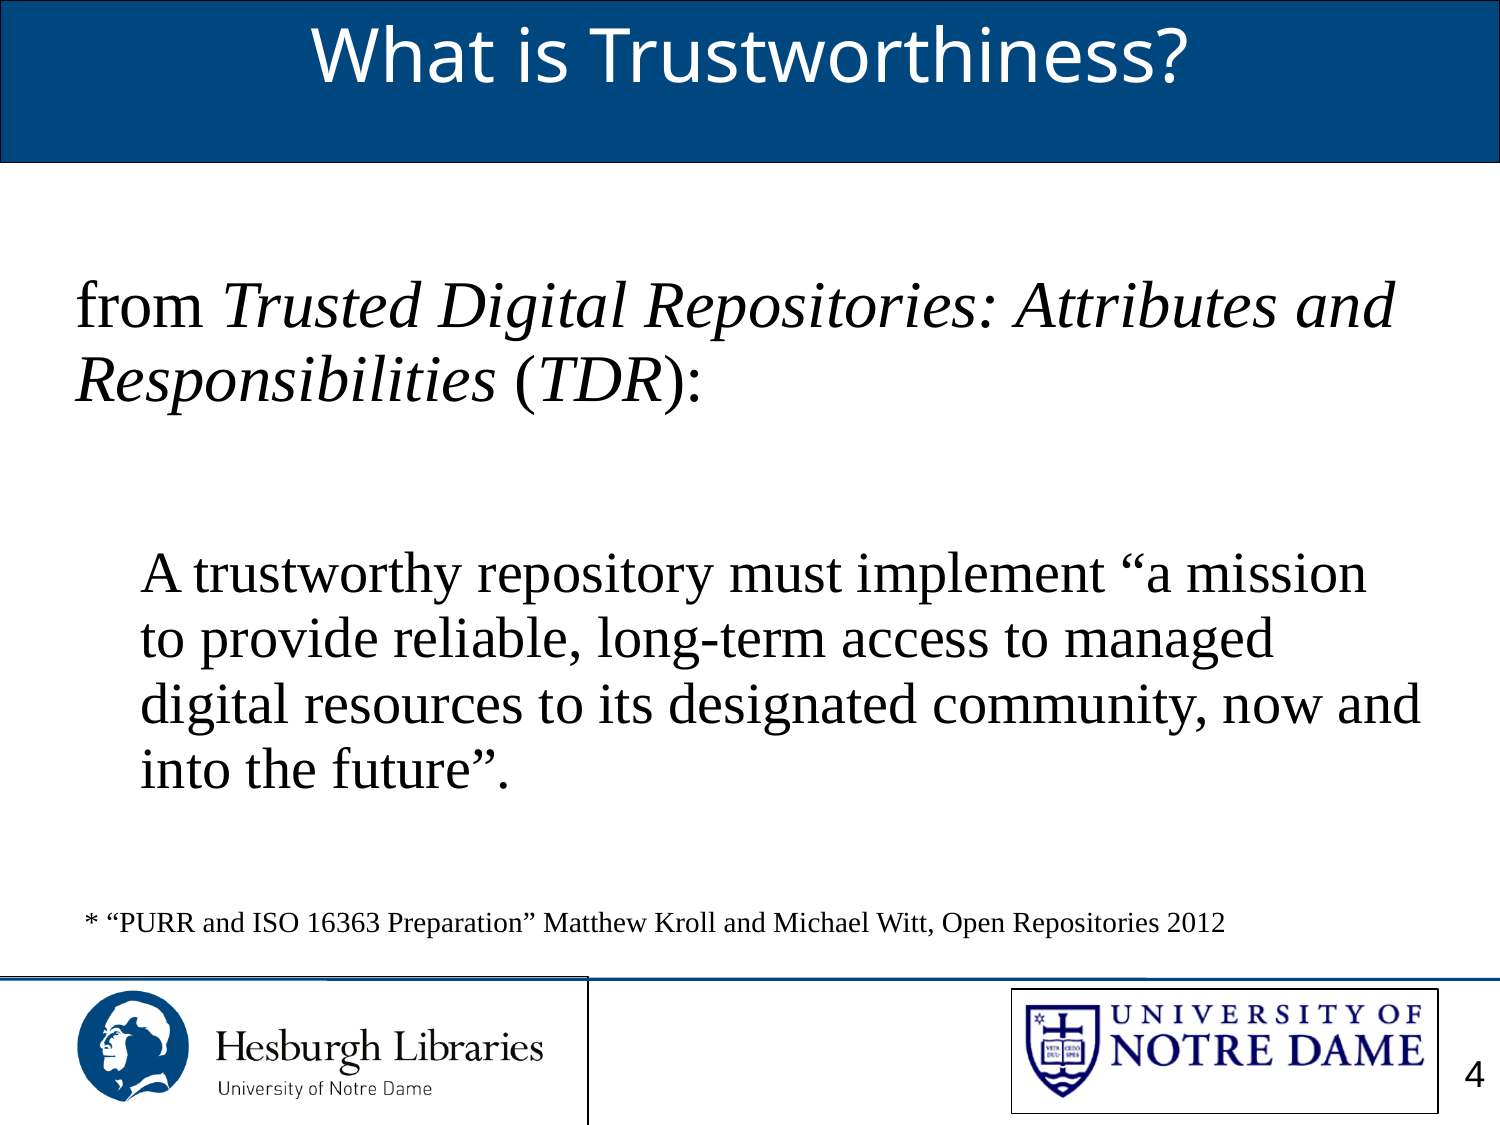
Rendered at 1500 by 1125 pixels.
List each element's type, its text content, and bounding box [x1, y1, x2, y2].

picture [0, 981, 587, 1125]
text_box What is Trustworthiness? [0, 0, 1500, 163]
text_box * “PURR and ISO 16363 Preparation” Matthew Kroll and Michael Witt, Open Repositories 2012 [69, 895, 1243, 946]
picture [1012, 990, 1437, 1113]
list from Trusted Digital Repositories: Attributes and Responsibilities (TDR): A trustworthy repository must implement “a mission to provide reliable, long-term access to managed digital resources to its designated community, now and into the future”. [74, 263, 1425, 1006]
slide_number 4 [1149, 1042, 1500, 1103]
